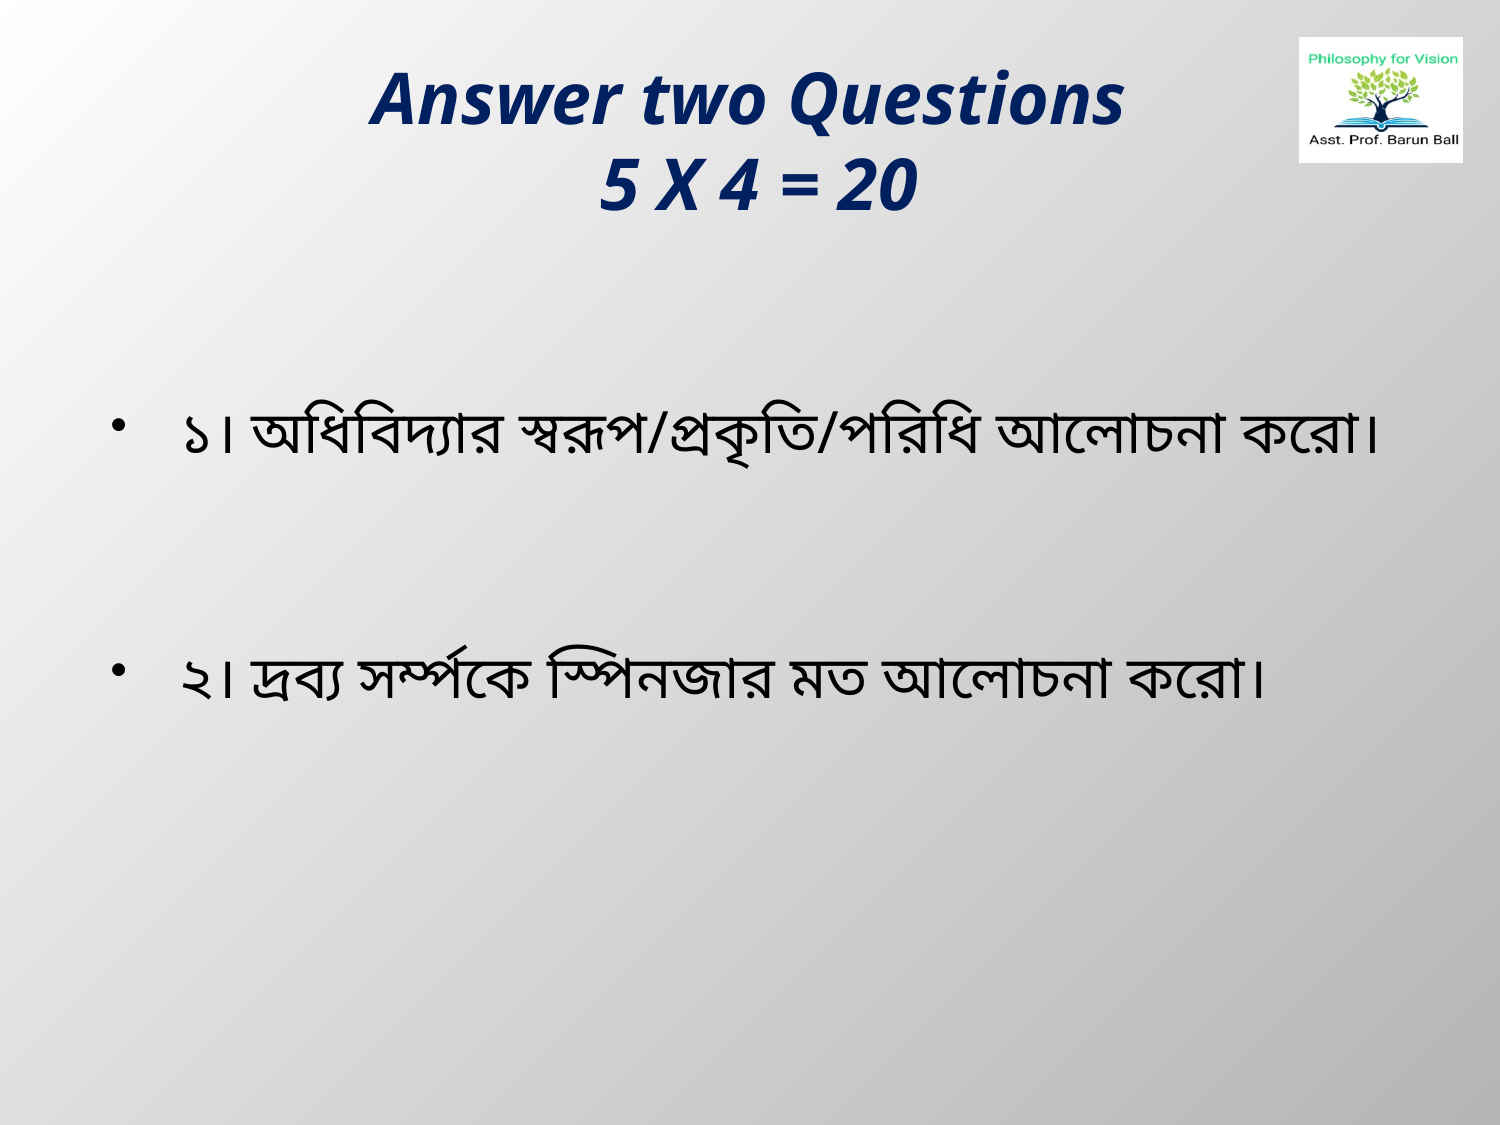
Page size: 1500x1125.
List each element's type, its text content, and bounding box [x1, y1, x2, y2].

picture [1299, 37, 1463, 163]
list ১। অধিবিদ্যার স্বরূপ/প্রকৃতি/পরিধি আলোচনা করো। ২। দ্রব্য সর্ম্পকে স্পিনজার মত আলোচনা করো। [75, 387, 1425, 1035]
title Answer two Questions 5 X 4 = 20 [75, 45, 1425, 233]
